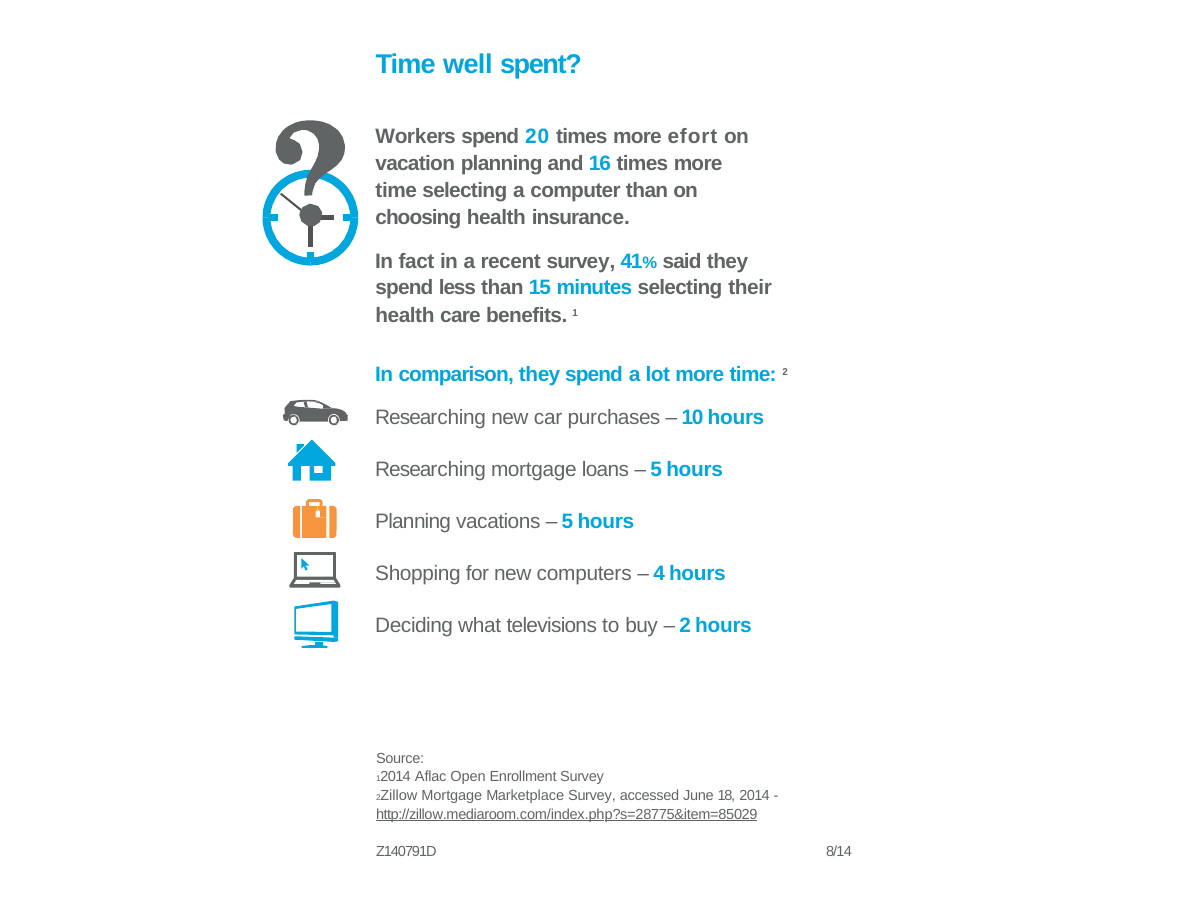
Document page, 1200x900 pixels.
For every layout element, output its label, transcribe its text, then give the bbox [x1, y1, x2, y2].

text_box [292, 505, 301, 538]
text_box Z140791D [373, 842, 440, 863]
text_box Source: 2014 Aflac Open Enrollment Survey Zillow Mortgage Marketplace Survey, accessed June 18, 2014 - http://zillow.mediaroom.com/index.php?s=28775&item=85029 [373, 748, 786, 825]
text_box [282, 399, 348, 422]
text_box [288, 415, 299, 426]
text_box Time well spent? Workers spend 20 times more efort on vacation planning and 16 times more time selecting a computer than on choosing health insurance. In fact in a recent survey, 41% said they spend less than 15 minutes selecting their health care benefits. 1 In comparison, they spend a lot more time: 2 Researching new car purchases – 10 hours Researching mortgage loans – 5 hours Planning vacations – 5 hours Shopping for new computers – 4 hours Deciding what televisions to buy – 2 hours [373, 46, 806, 640]
text_box [288, 439, 336, 481]
text_box 8/14 [823, 842, 854, 863]
text_box [262, 169, 310, 217]
text_box [319, 173, 359, 217]
text_box [293, 579, 337, 584]
text_box [262, 217, 310, 266]
text_box [299, 203, 323, 227]
text_box [301, 558, 309, 571]
text_box [275, 120, 346, 196]
text_box [294, 600, 339, 648]
text_box [297, 555, 333, 577]
text_box [328, 414, 339, 426]
text_box [310, 217, 359, 266]
text_box [329, 505, 337, 538]
text_box [302, 499, 327, 538]
text_box [289, 552, 341, 588]
